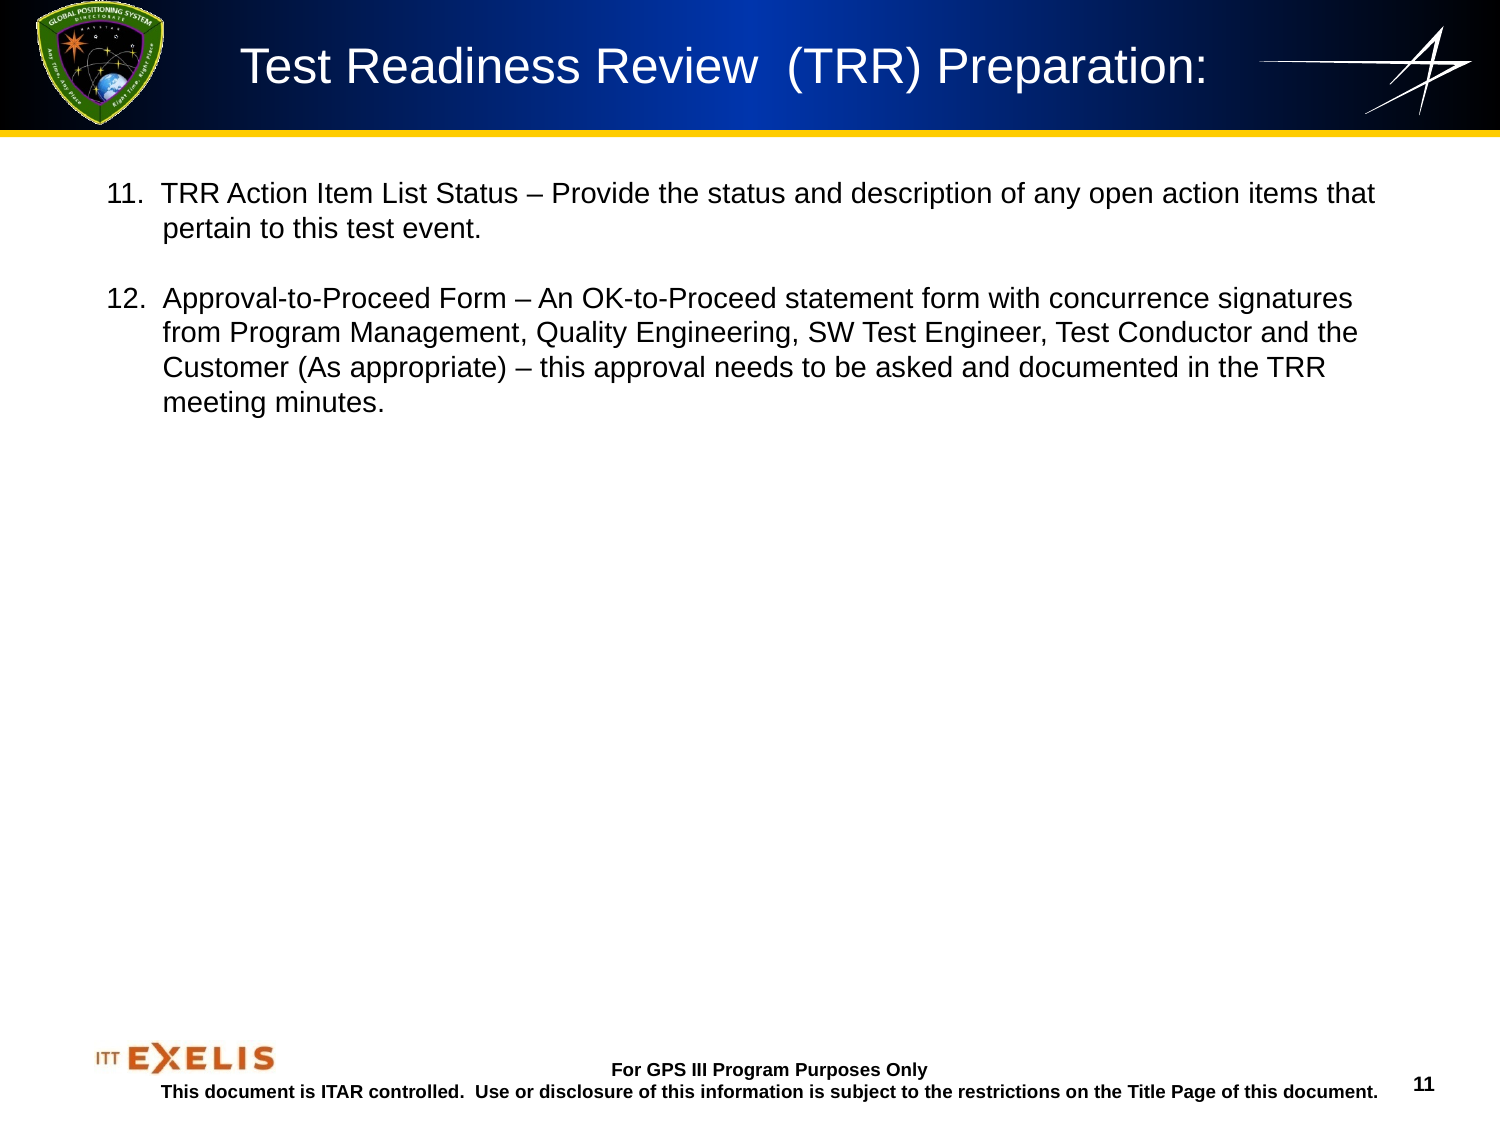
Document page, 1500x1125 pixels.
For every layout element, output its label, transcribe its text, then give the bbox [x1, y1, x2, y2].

picture [94, 1040, 276, 1076]
text_box Test Readiness Review (TRR) Preparation: [224, 38, 1374, 87]
text_box 11. TRR Action Item List Status – Provide the status and description of any open action items that pertain to this test event. Approval-to-Proceed Form – An OK-to-Proceed statement form with concurrence signatures from Program Management, Quality Engineering, SW Test Engineer, Test Conductor and the Customer (As appropriate) – this approval needs to be asked and documented in the TRR meeting minutes. [91, 166, 1436, 461]
picture [35, 0, 166, 125]
